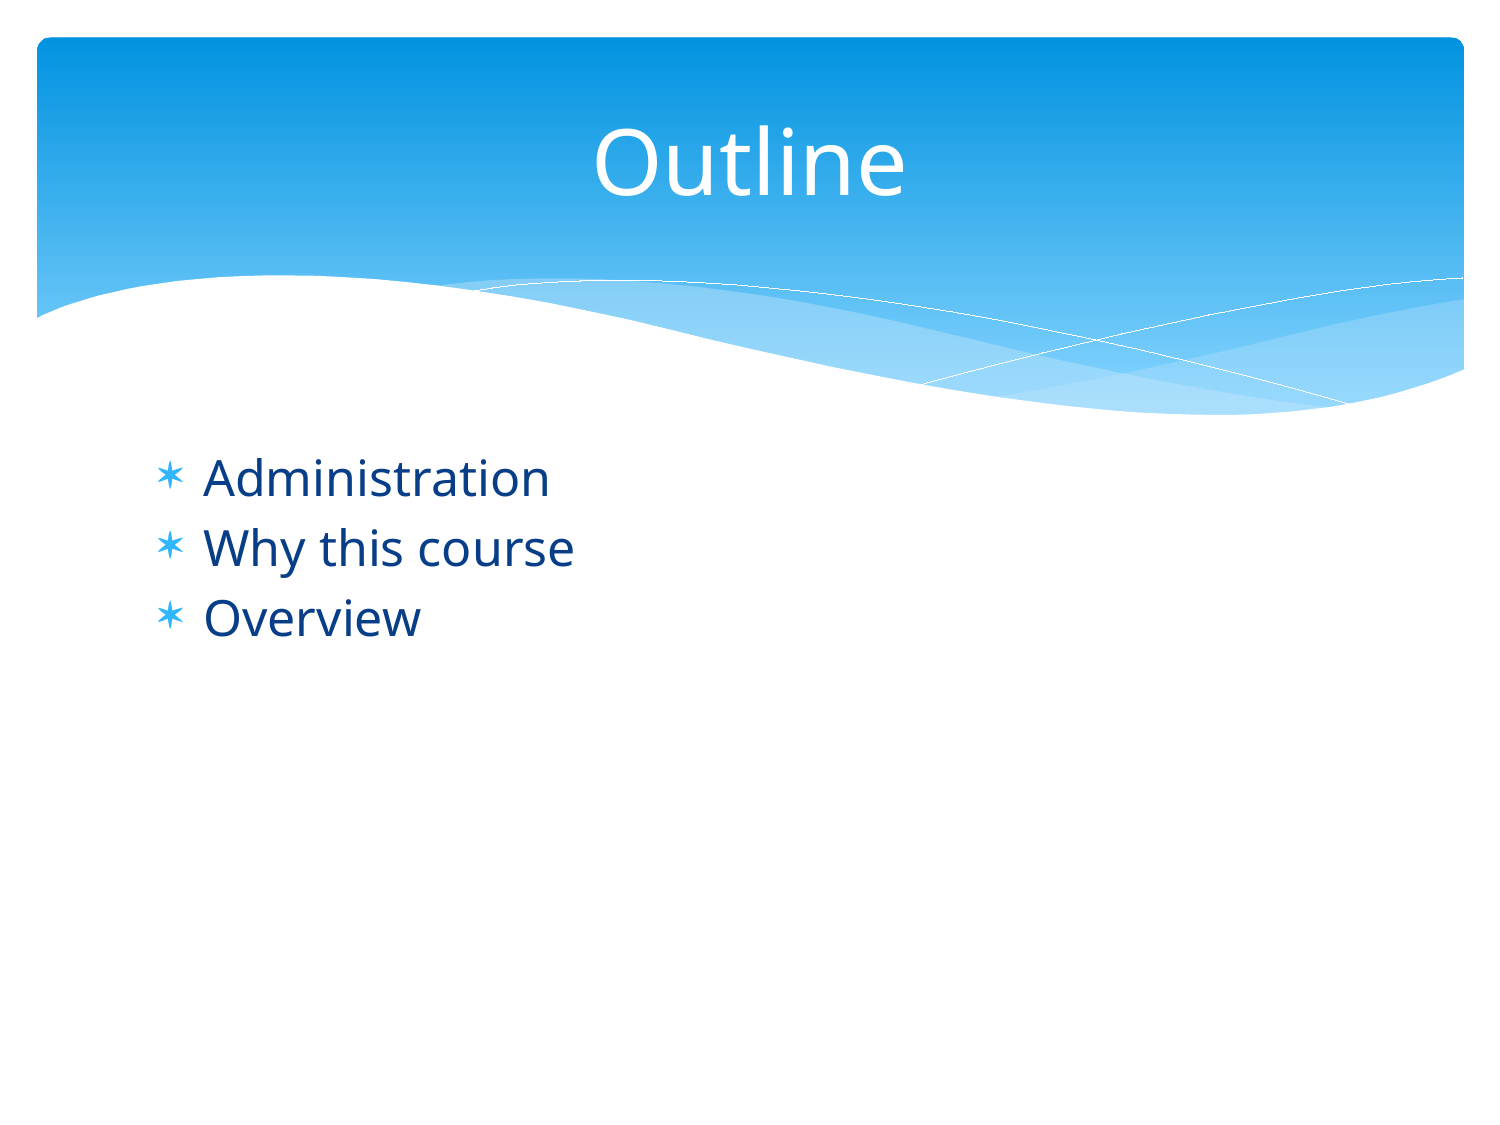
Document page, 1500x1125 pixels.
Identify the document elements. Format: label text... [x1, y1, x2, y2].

title Outline [75, 55, 1425, 261]
list Administration Why this course Overview [143, 438, 1359, 1005]
